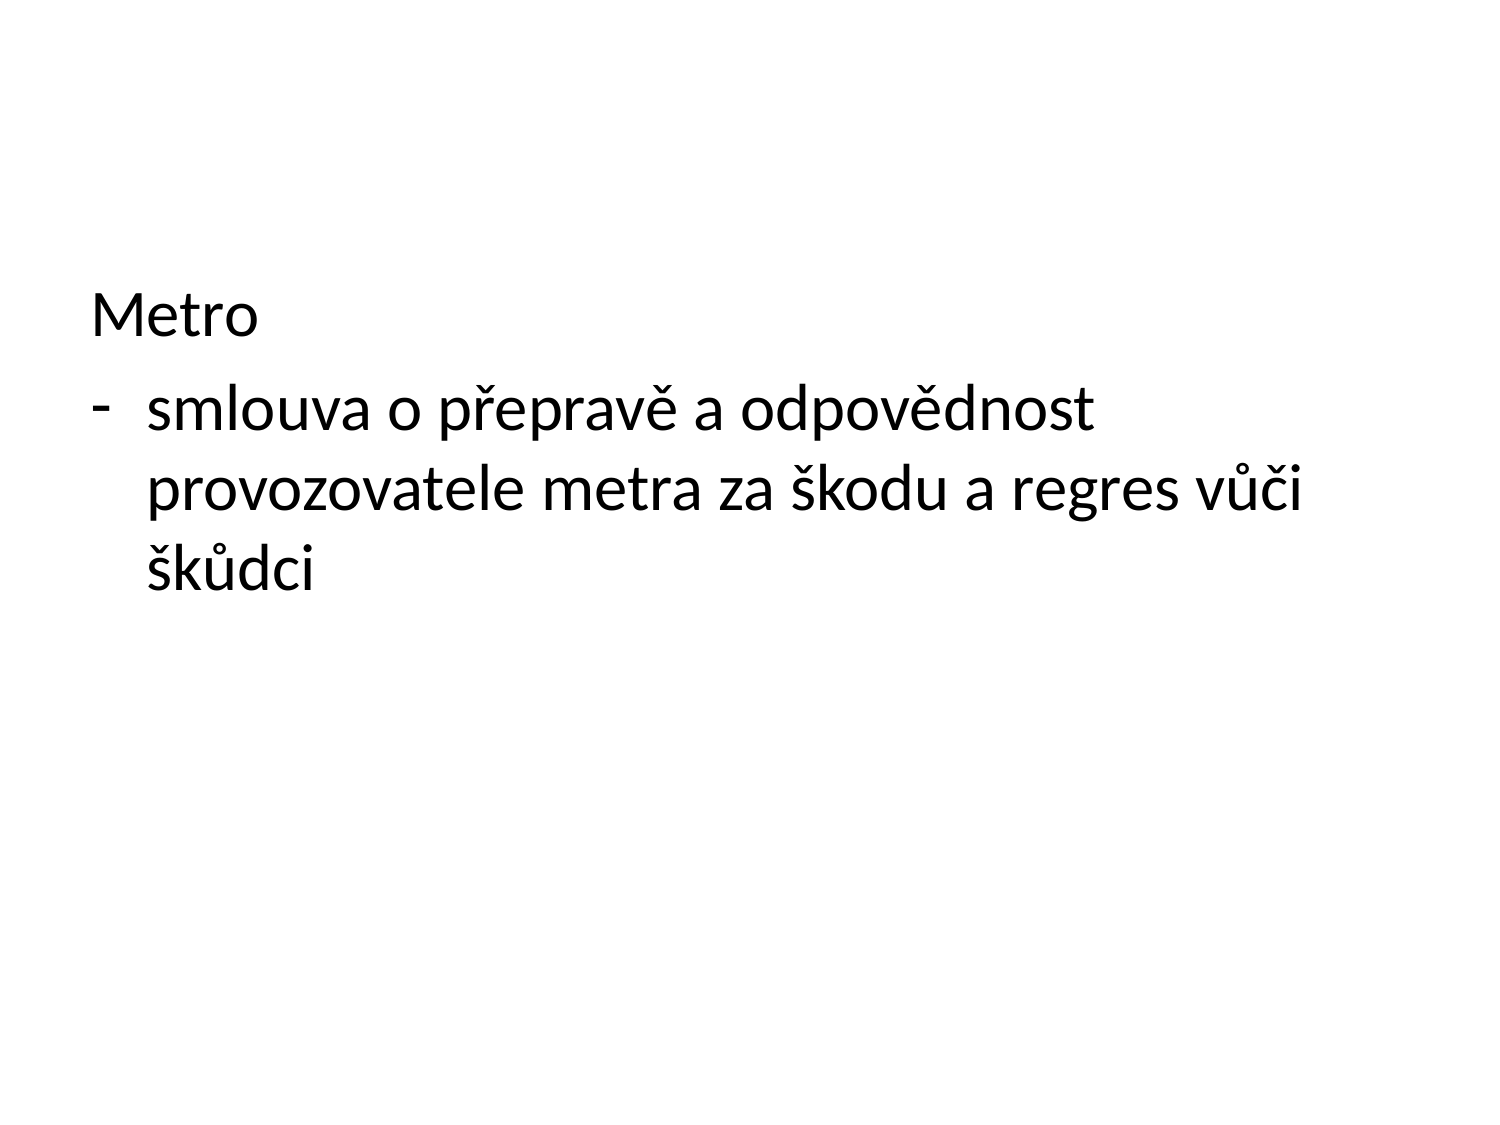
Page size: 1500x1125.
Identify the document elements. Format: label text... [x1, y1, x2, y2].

list Metro smlouva o přepravě a odpovědnost provozovatele metra za škodu a regres vůči škůdci [74, 262, 1426, 1006]
